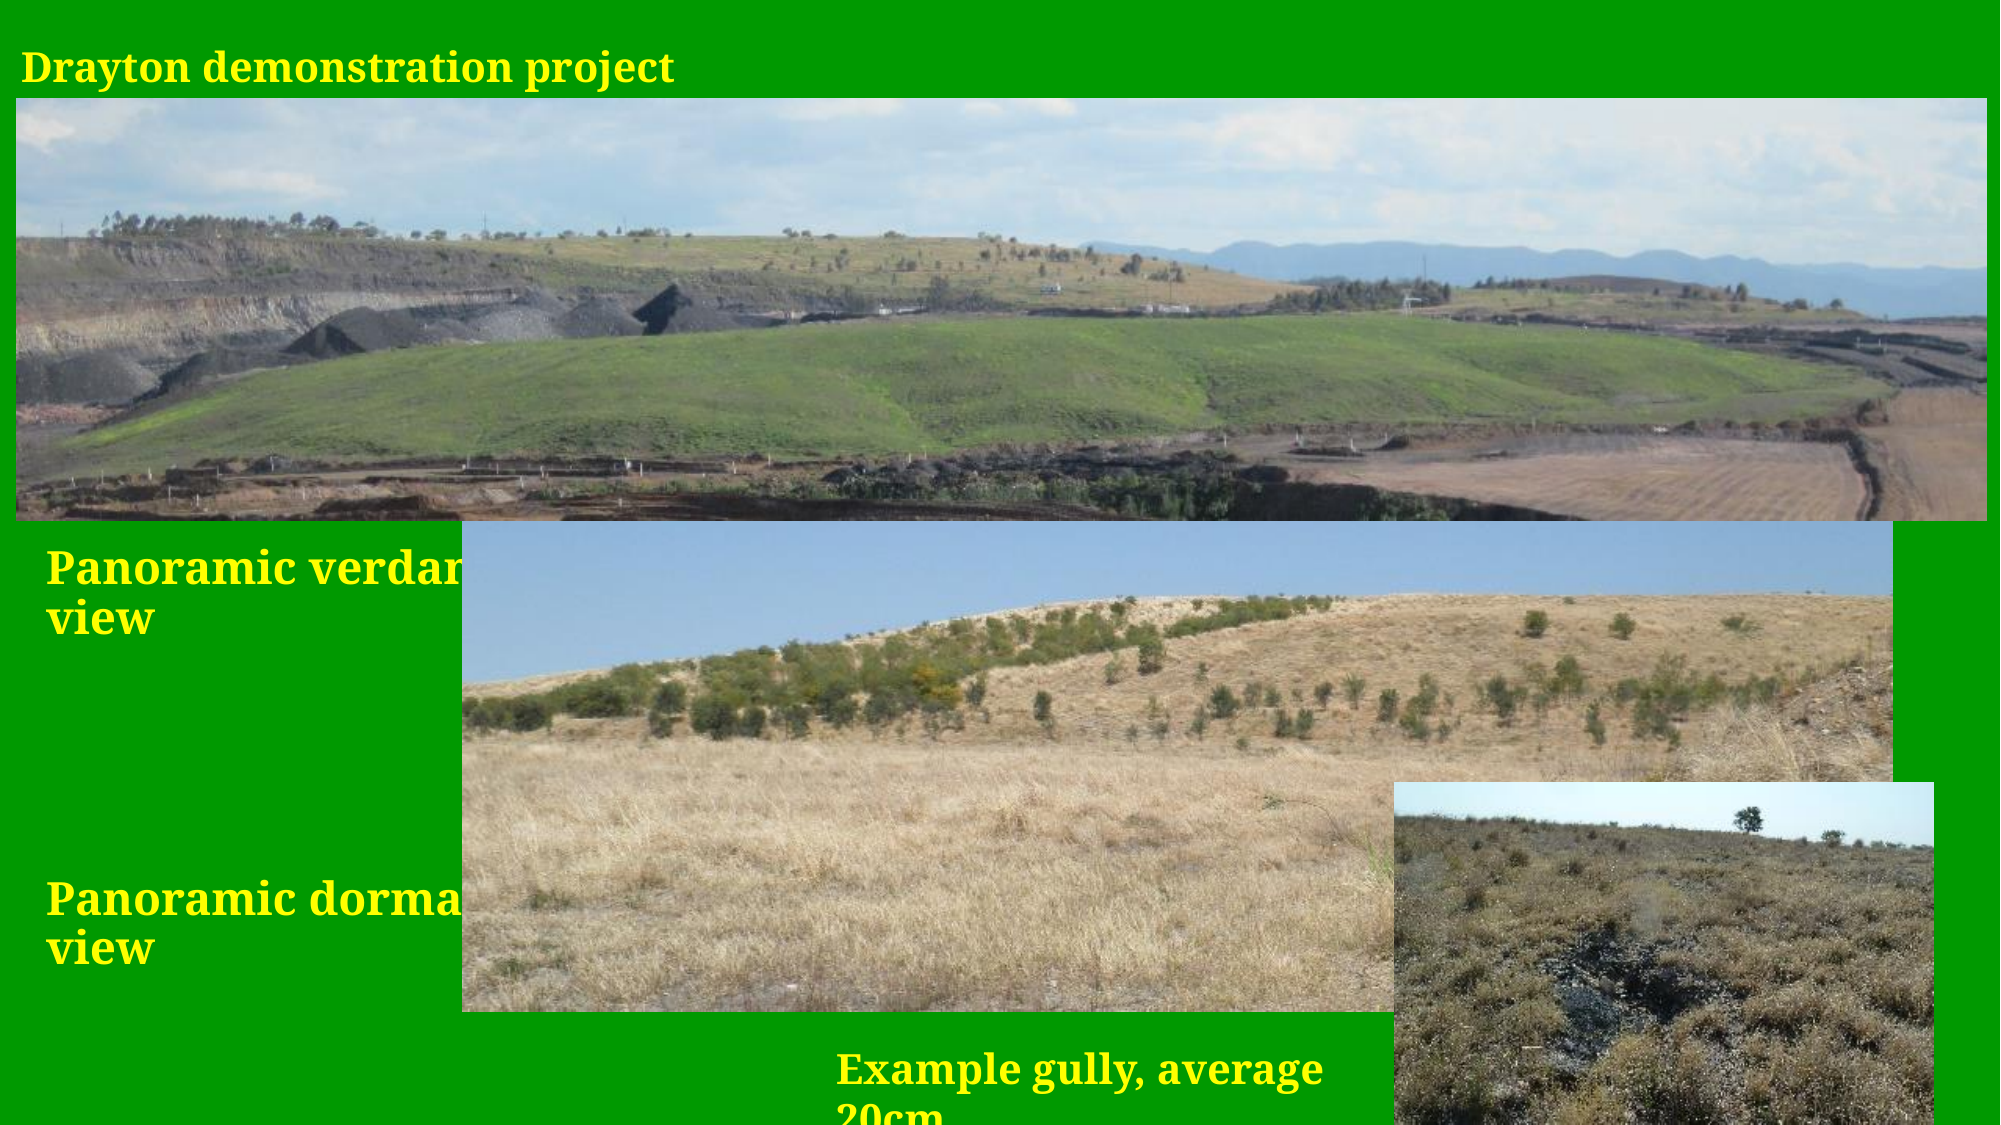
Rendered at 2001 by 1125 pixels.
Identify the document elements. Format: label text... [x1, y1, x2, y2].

text_box Example gully, average 20cm [821, 1035, 1394, 1125]
list Panoramic verdant view Panoramic dormant view [30, 537, 462, 995]
title Drayton demonstration project [6, 8, 782, 99]
picture [16, 98, 1987, 1125]
